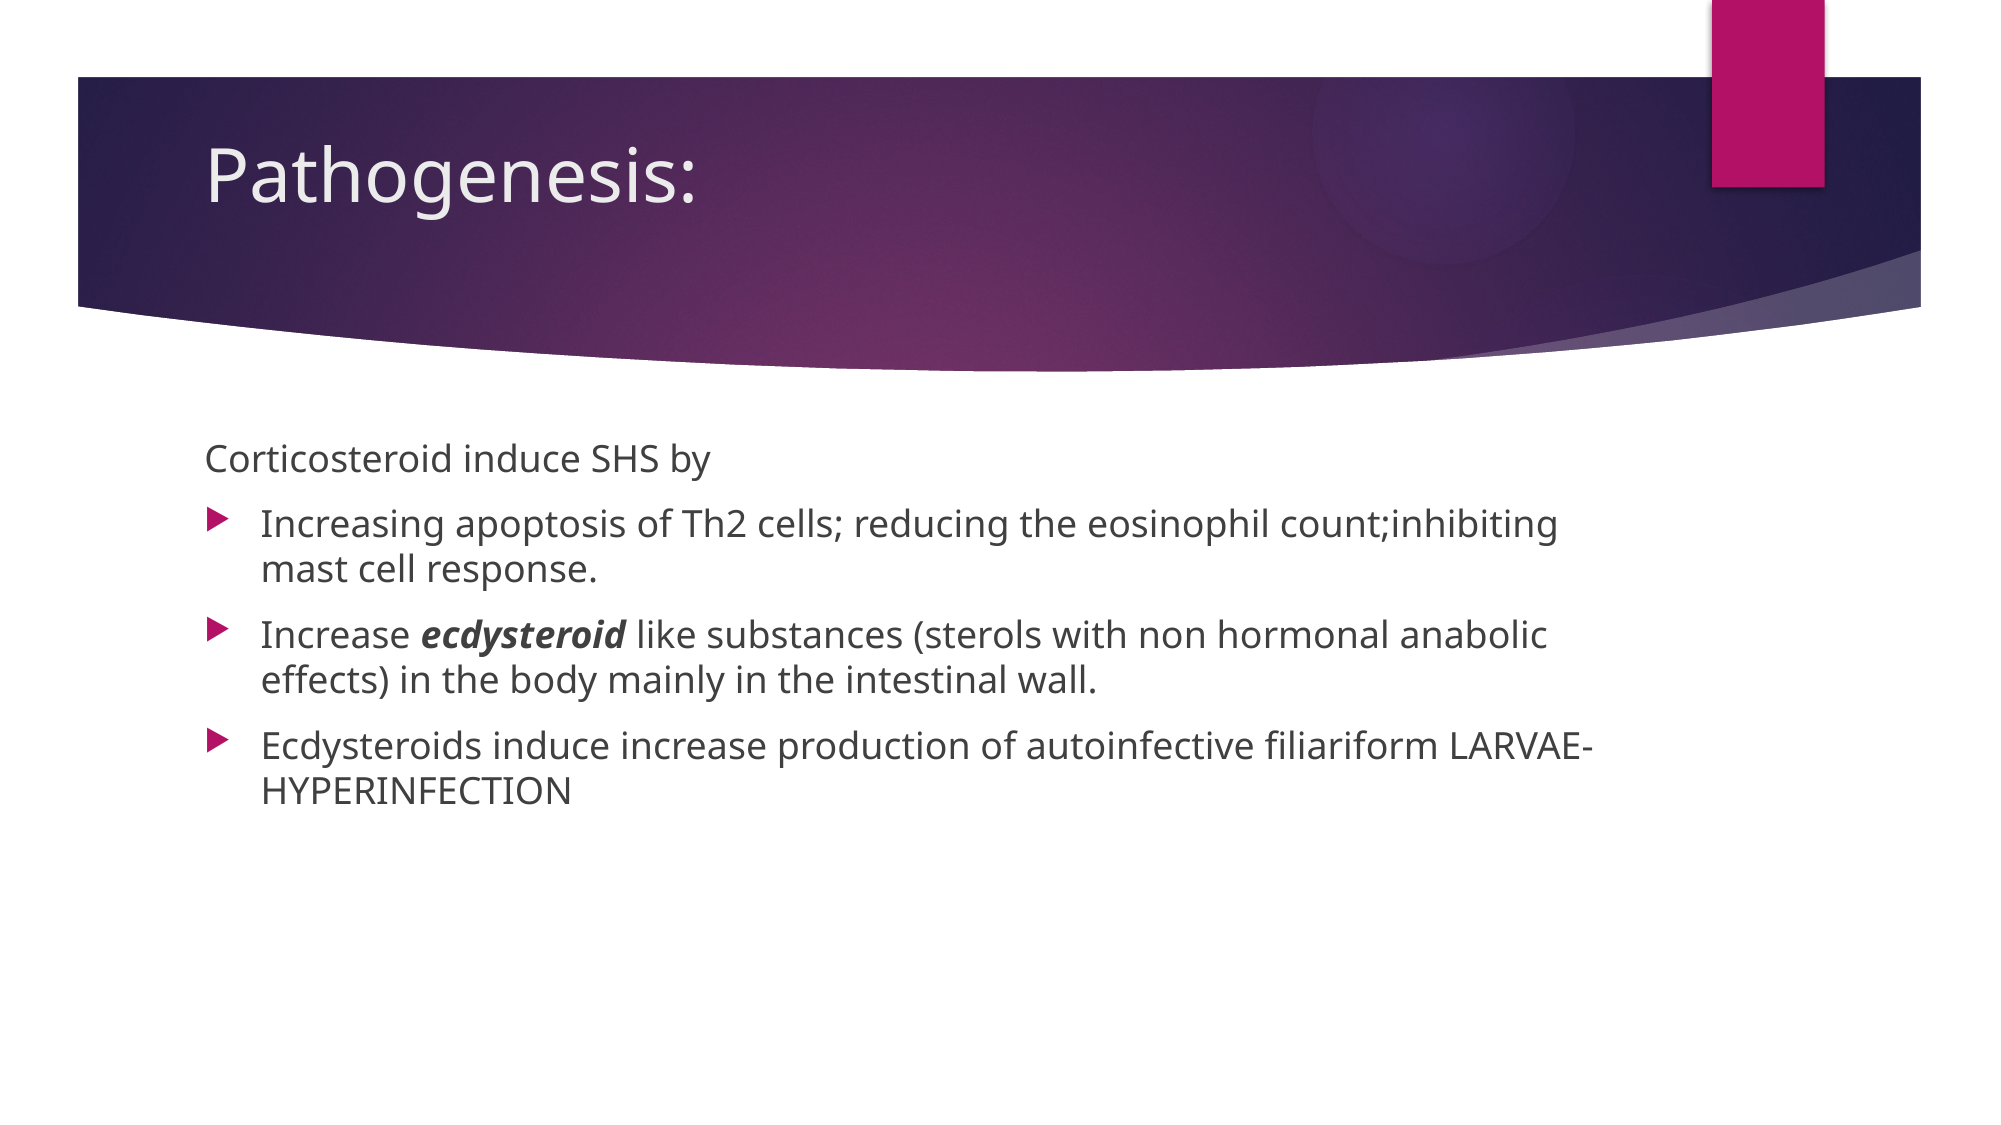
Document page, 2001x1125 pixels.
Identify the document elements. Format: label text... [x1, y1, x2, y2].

list Corticosteroid induce SHS by Increasing apoptosis of Th2 cells; reducing the eosinophil count;inhibiting mast cell response. Increase ecdysteroid like substances (sterols with non hormonal anabolic effects) in the body mainly in the intestinal wall. Ecdysteroids induce increase production of autoinfective filiariform LARVAE-HYPERINFECTION [189, 427, 1638, 988]
title Pathogenesis: [189, 159, 1627, 276]
